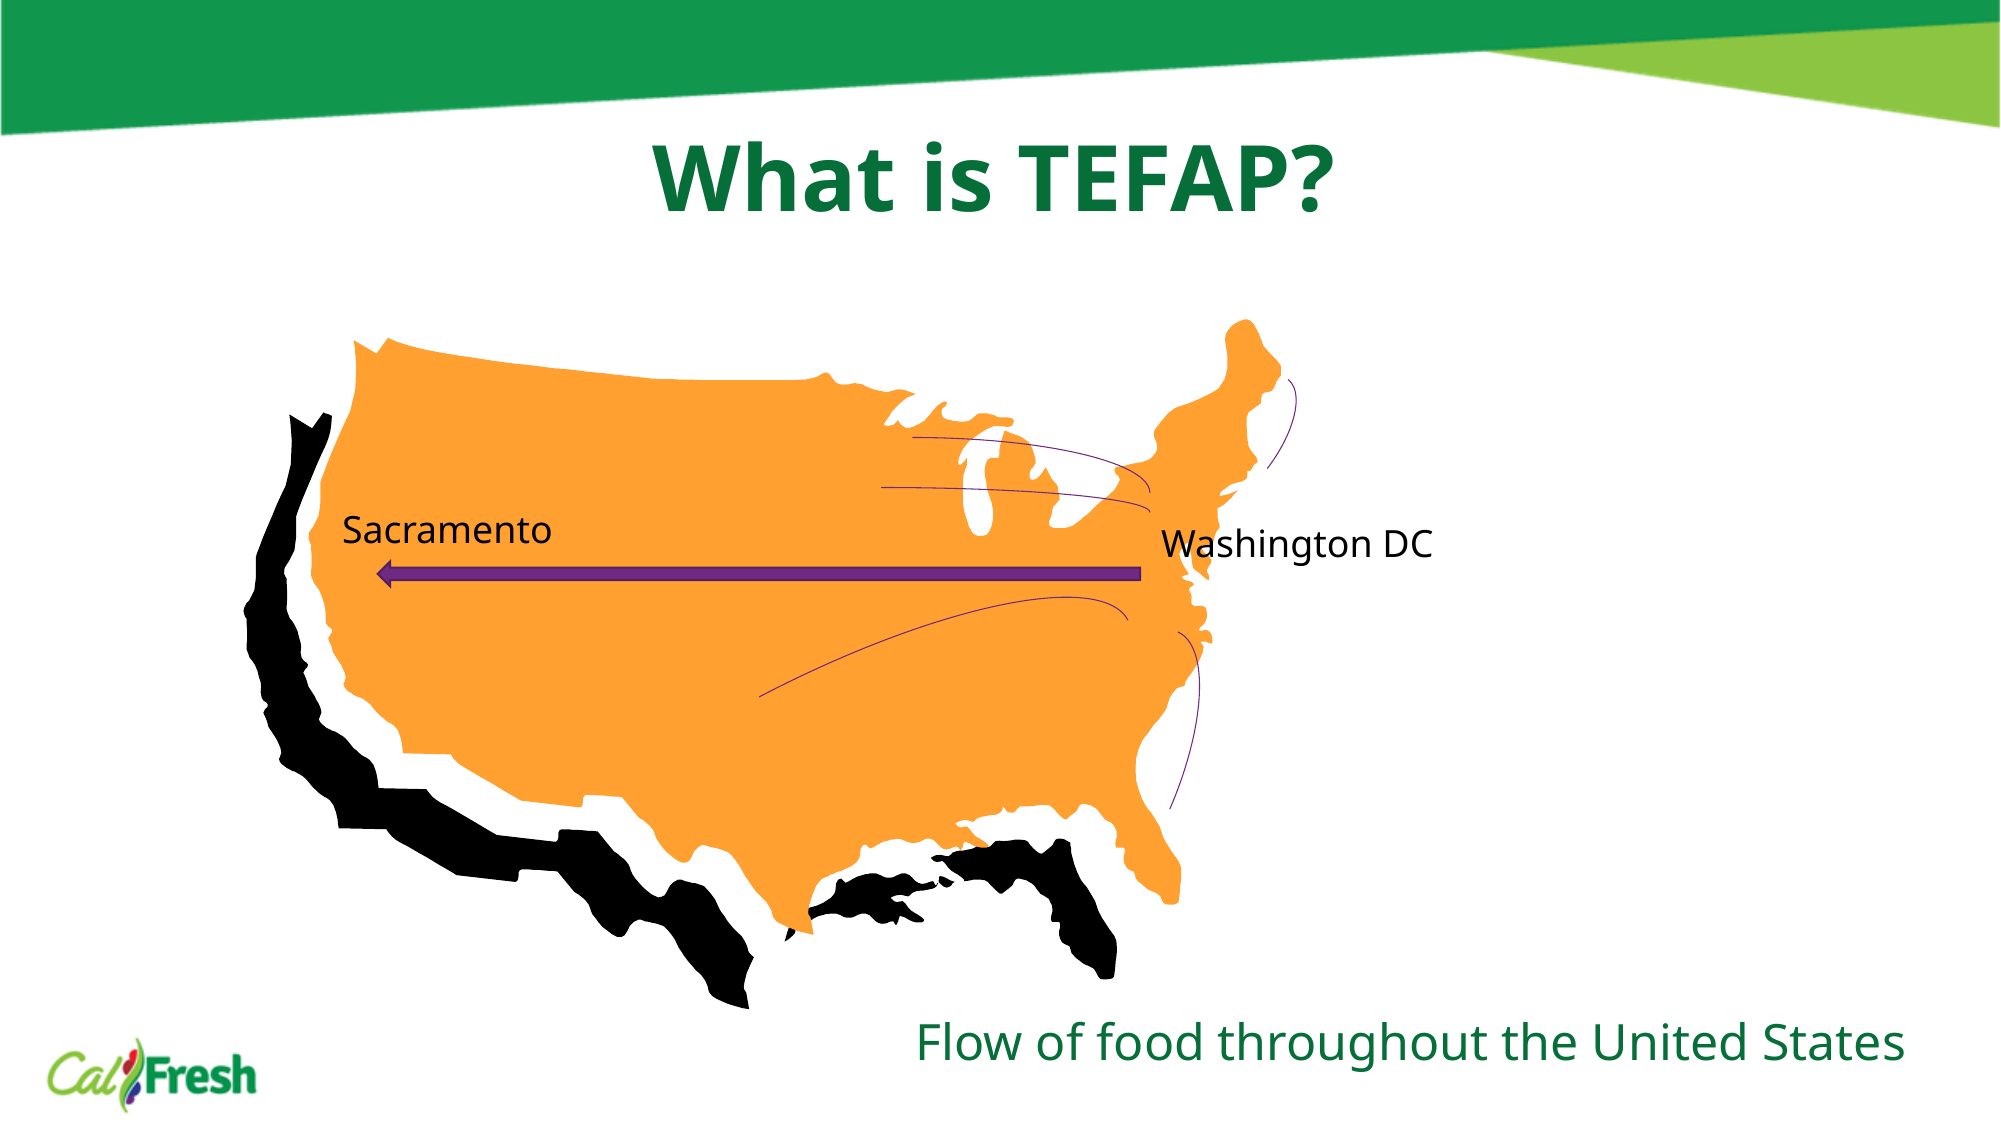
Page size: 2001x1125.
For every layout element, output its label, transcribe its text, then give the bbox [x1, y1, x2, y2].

picture [0, 0, 2001, 1125]
text_box [1281, 379, 1297, 449]
text_box What is TEFAP? [637, 113, 2000, 251]
text_box Washington DC [1281, 512, 1484, 573]
text_box Flow of food throughout the United States [900, 1003, 1955, 1078]
